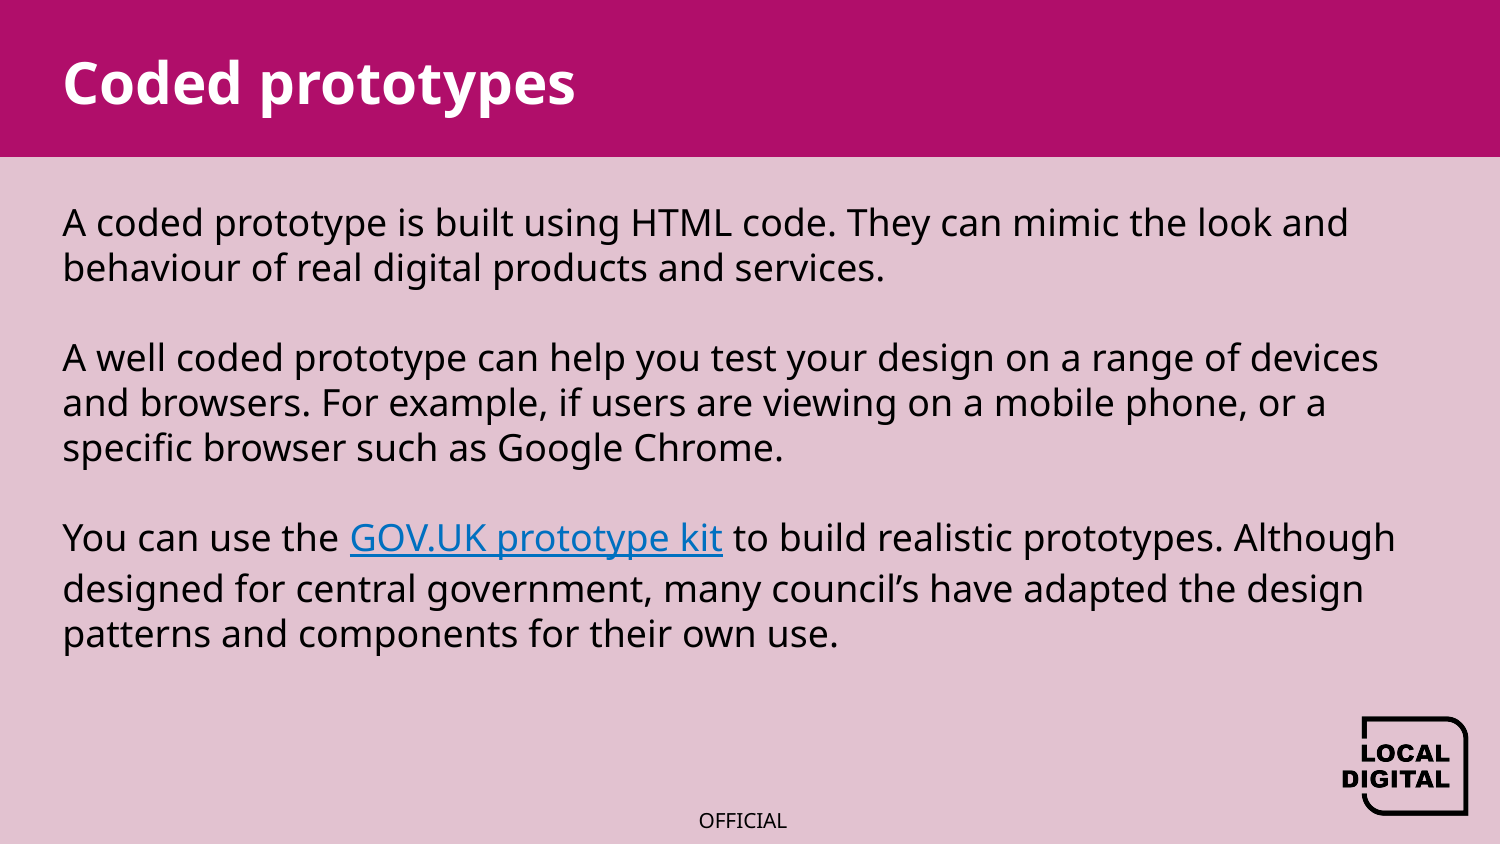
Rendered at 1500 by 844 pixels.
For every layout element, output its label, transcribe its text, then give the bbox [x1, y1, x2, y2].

title Coded prototypes [62, 31, 1374, 126]
picture [1318, 697, 1493, 835]
list A coded prototype is built using HTML code. They can mimic the look and behaviour of real digital products and services. A well coded prototype can help you test your design on a range of devices and browsers. For example, if users are viewing on a mobile phone, or a specific browser such as Google Chrome. You can use the GOV.UK prototype kit to build realistic prototypes. Although designed for central government, many council’s have adapted the design patterns and components for their own use. [62, 183, 1436, 813]
